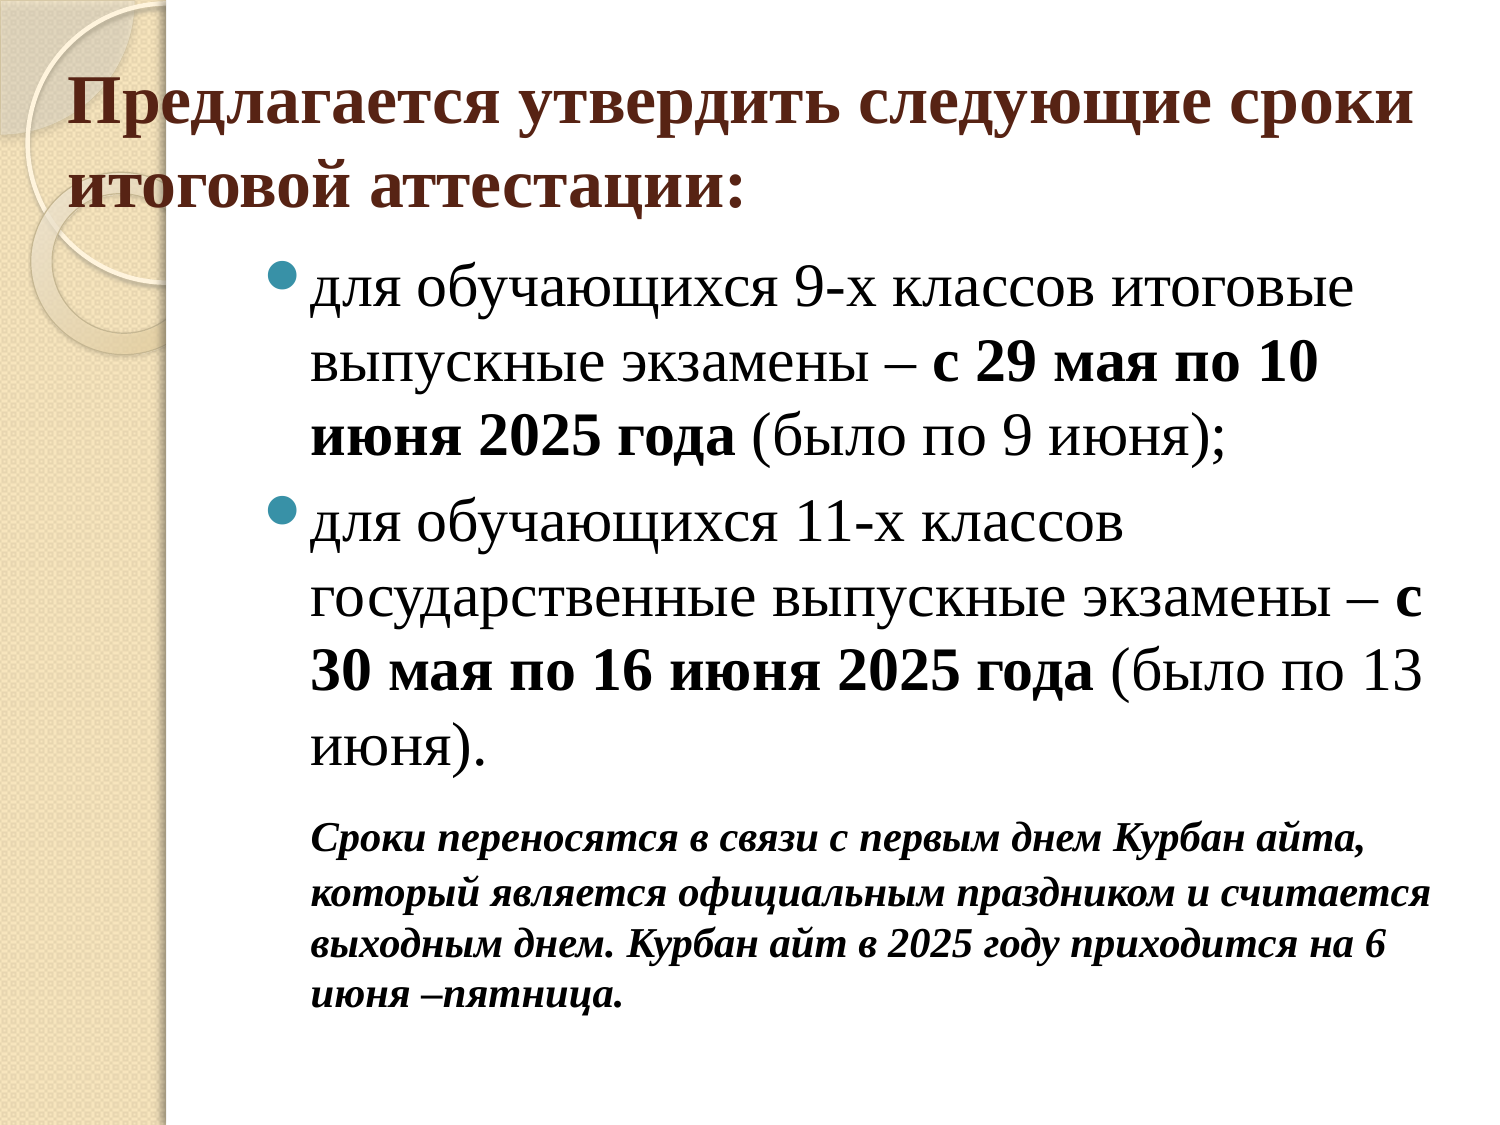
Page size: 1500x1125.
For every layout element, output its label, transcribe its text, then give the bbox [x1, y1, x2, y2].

list для обучающихся 9-х классов итоговые выпускные экзамены – с 29 мая по 10 июня 2025 года (было по 9 июня); для обучающихся 11-х классов государственные выпускные экзамены – с 30 мая по 16 июня 2025 года (было по 13 июня). Сроки переносятся в связи с первым днем Курбан айта, который является официальным праздником и считается выходным днем. Курбан айт в 2025 году приходится на 6 июня –пятница. [235, 237, 1466, 1025]
title Предлагается утвердить следующие сроки итоговой аттестации: [53, 45, 1471, 315]
